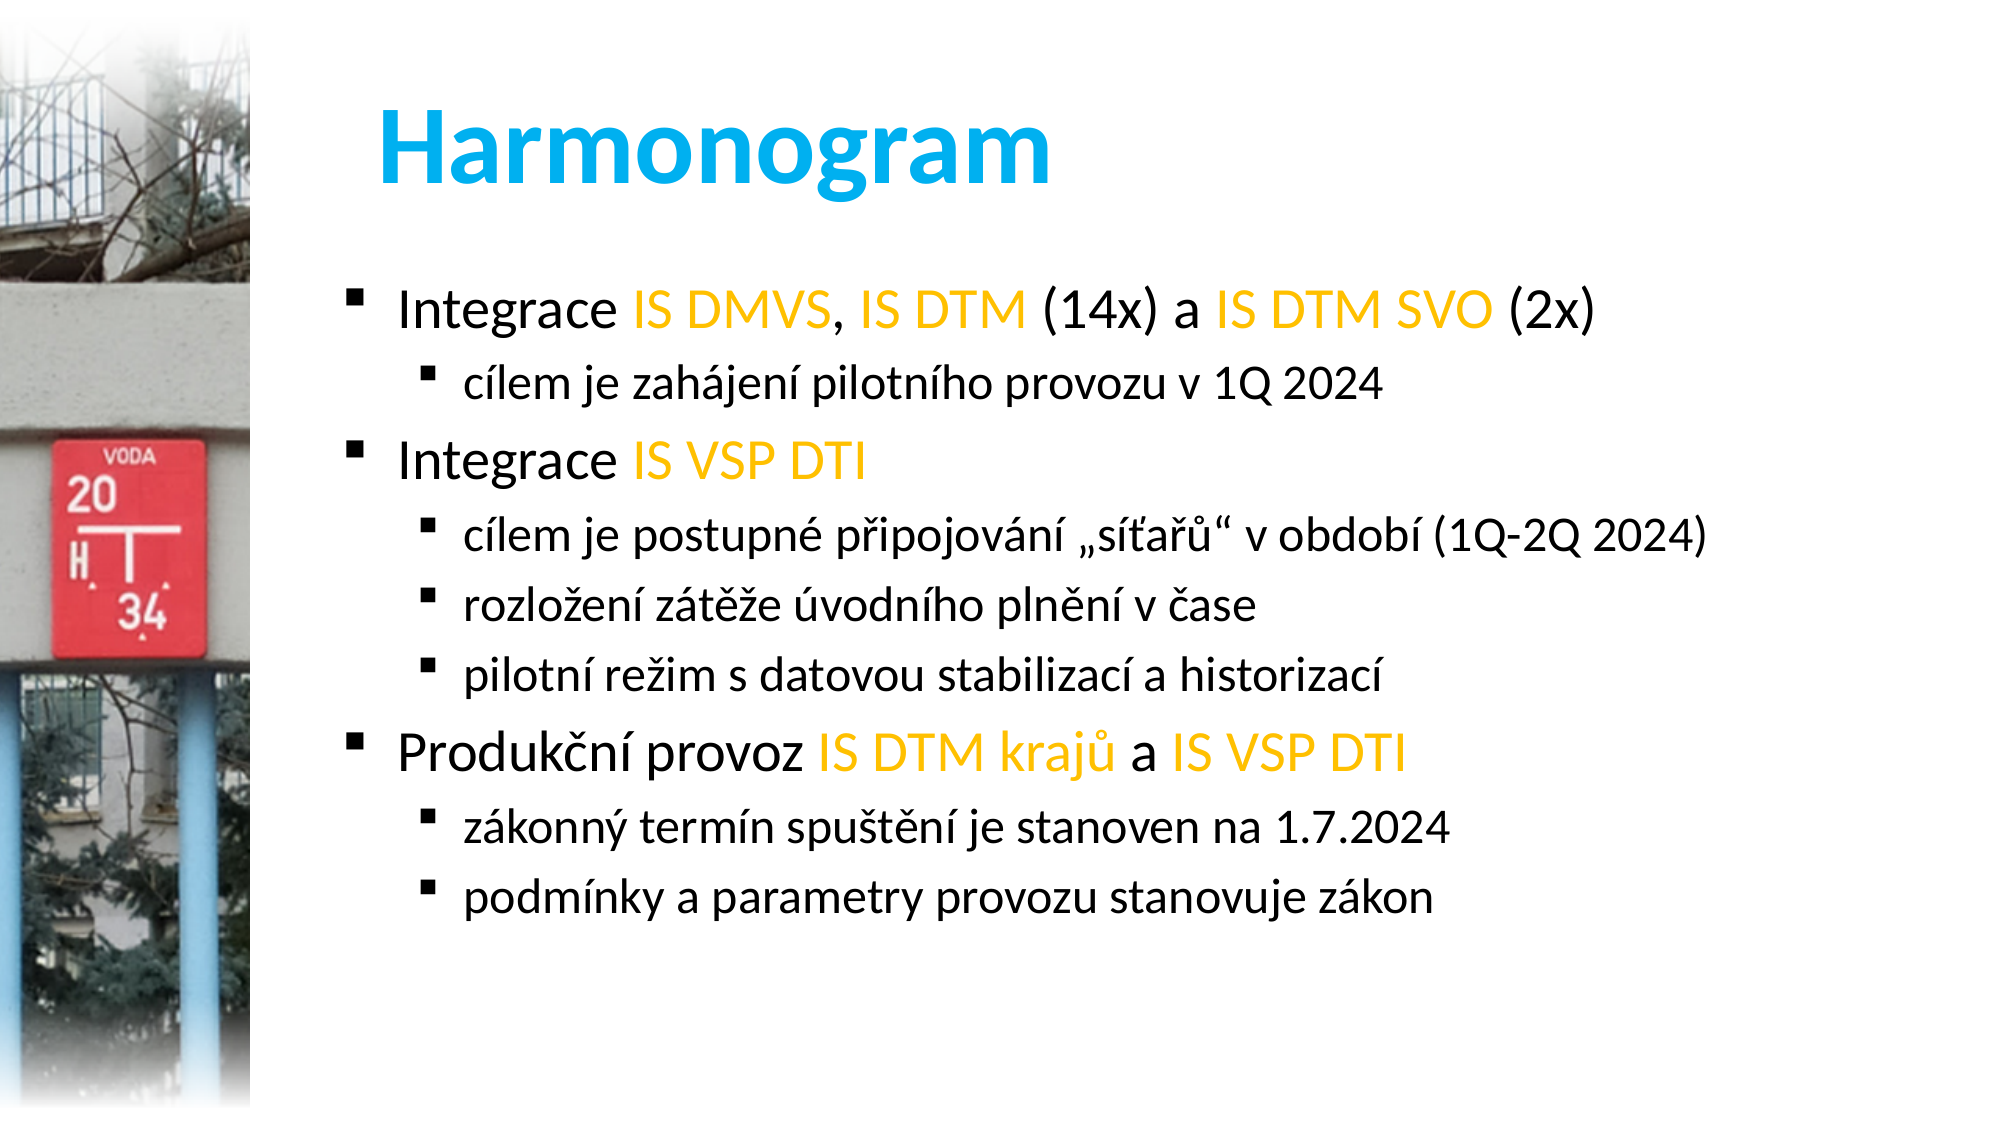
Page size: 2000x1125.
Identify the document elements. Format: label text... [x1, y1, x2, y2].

list Integrace IS DMVS, IS DTM (14x) a IS DTM SVO (2x) cílem je zahájení pilotního provozu v 1Q 2024 Integrace IS VSP DTI cílem je postupné připojování „síťařů“ v období (1Q-2Q 2024) rozložení zátěže úvodního plnění v čase pilotní režim s datovou stabilizací a historizací Produkční provoz IS DTM krajů a IS VSP DTI zákonný termín spuštění je stanoven na 1.7.2024 podmínky a parametry provozu stanovuje zákon [326, 262, 1957, 1071]
picture [0, 1, 251, 1125]
title Harmonogram [362, 45, 1957, 233]
